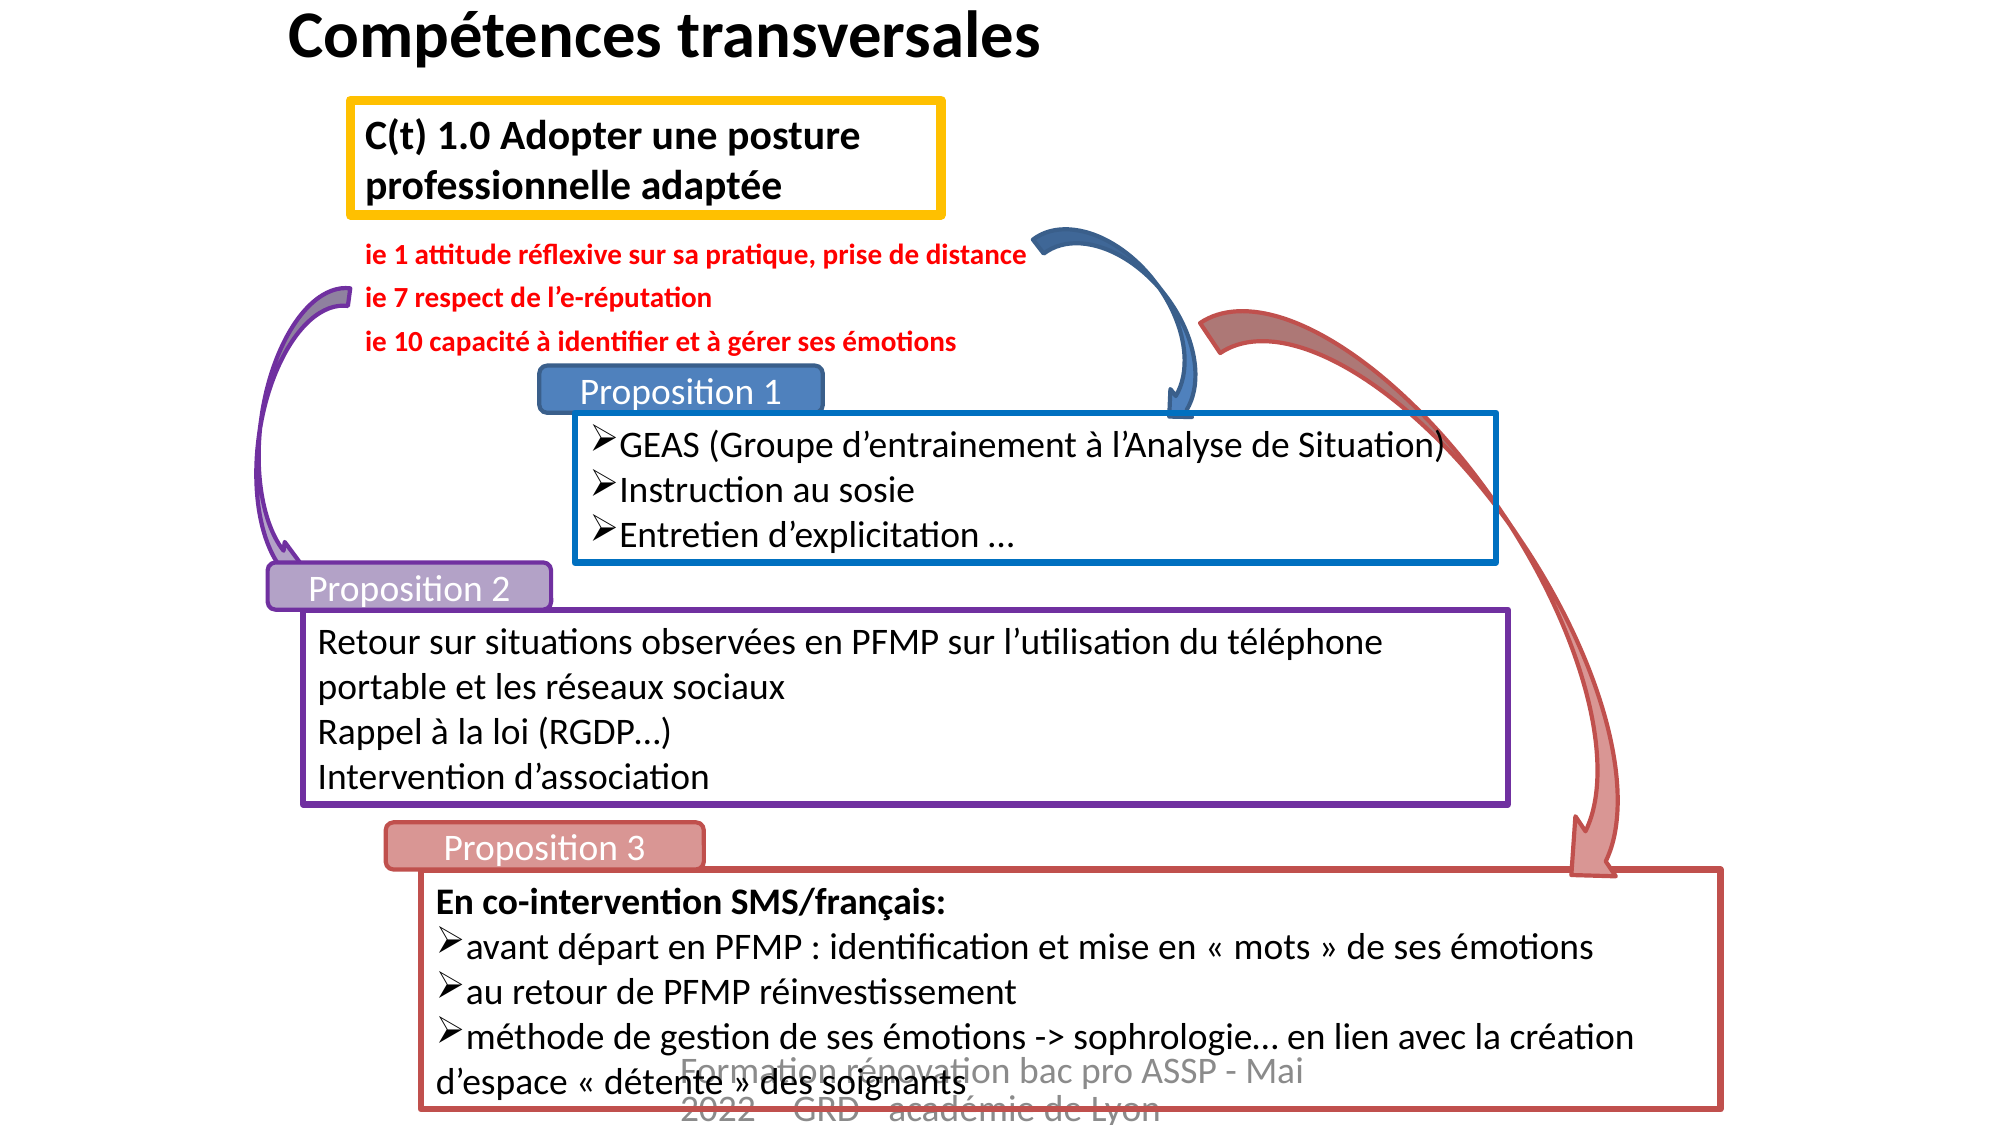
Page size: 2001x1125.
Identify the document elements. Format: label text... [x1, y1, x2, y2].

text_box Retour sur situations observées en PFMP sur l’utilisation du téléphone portable et les réseaux sociaux Rappel à la loi (RGDP…) Intervention d’association [303, 609, 1508, 805]
text_box [1198, 309, 1424, 412]
text_box GEAS (Groupe d’entrainement à l’Analyse de Situation) Instruction au sosie Entretien d’explicitation … [574, 412, 1497, 563]
text_box ie 10 capacité à identifier et à gérer ses émotions [350, 315, 1059, 365]
text_box Compétences transversales [273, 0, 1473, 79]
text_box C(t) 1.0 Adopter une posture professionnelle adaptée [350, 100, 941, 216]
text_box ie 7 respect de l’e-réputation [350, 279, 800, 315]
text_box [254, 285, 353, 560]
text_box En co-intervention SMS/français: avant départ en PFMP : identification et mise en « mots » de ses émotions au retour de PFMP réinvestissement méthode de gestion de ses émotions -> sophrologie… en lien avec la création d’espace « détente » des soignants [421, 869, 1721, 1110]
text_box ie 1 attitude réflexive sur sa pratique, prise de distance [350, 228, 1119, 279]
text_box Proposition 3 [383, 820, 706, 872]
text_box [1497, 501, 1620, 879]
text_box Proposition 1 [537, 363, 825, 415]
text_box [1030, 227, 1198, 412]
footer Formation rénovation bac pro ASSP - Mai 2022 - GRD - académie de Lyon [680, 1046, 1320, 1092]
text_box Proposition 2 [265, 560, 554, 612]
